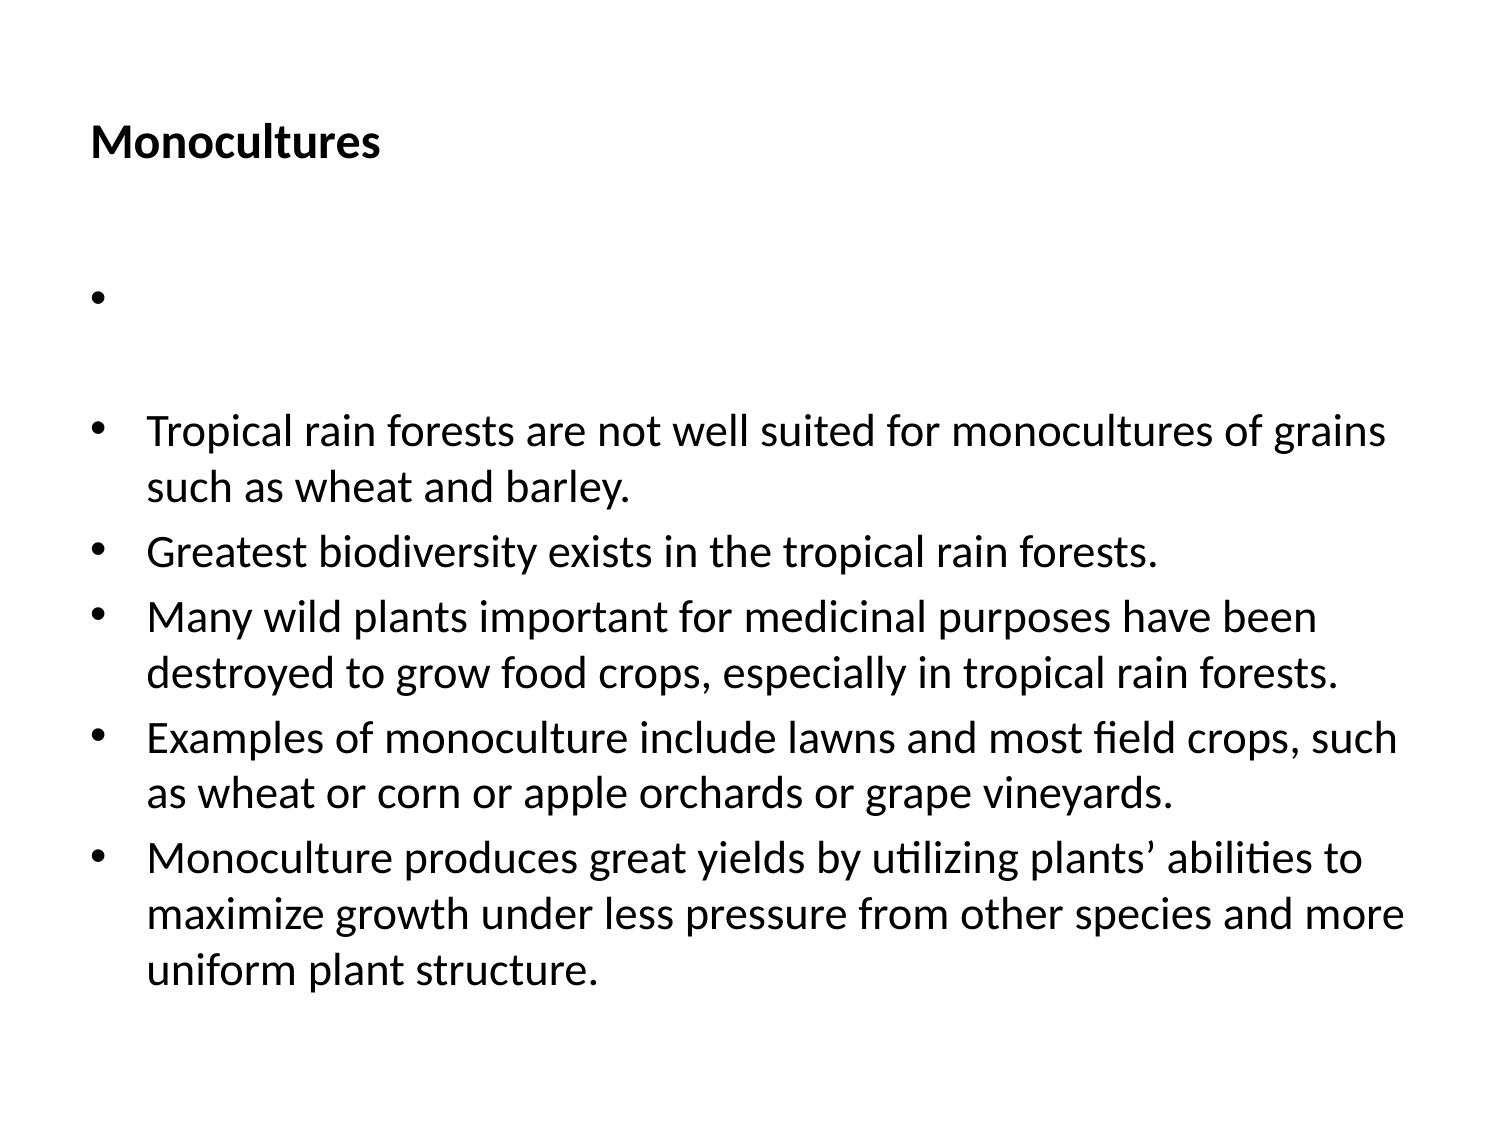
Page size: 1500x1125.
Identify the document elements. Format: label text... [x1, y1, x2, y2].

title Monocultures [75, 45, 1425, 233]
list Tropical rain forests are not well suited for monocultures of grains such as wheat and barley. Greatest biodiversity exists in the tropical rain forests. Many wild plants important for medicinal purposes have been destroyed to grow food crops, especially in tropical rain forests. Examples of monoculture include lawns and most field crops, such as wheat or corn or apple orchards or grape vineyards. Monoculture produces great yields by utilizing plants’ abilities to maximize growth under less pressure from other species and more uniform plant structure. [75, 262, 1425, 1005]
